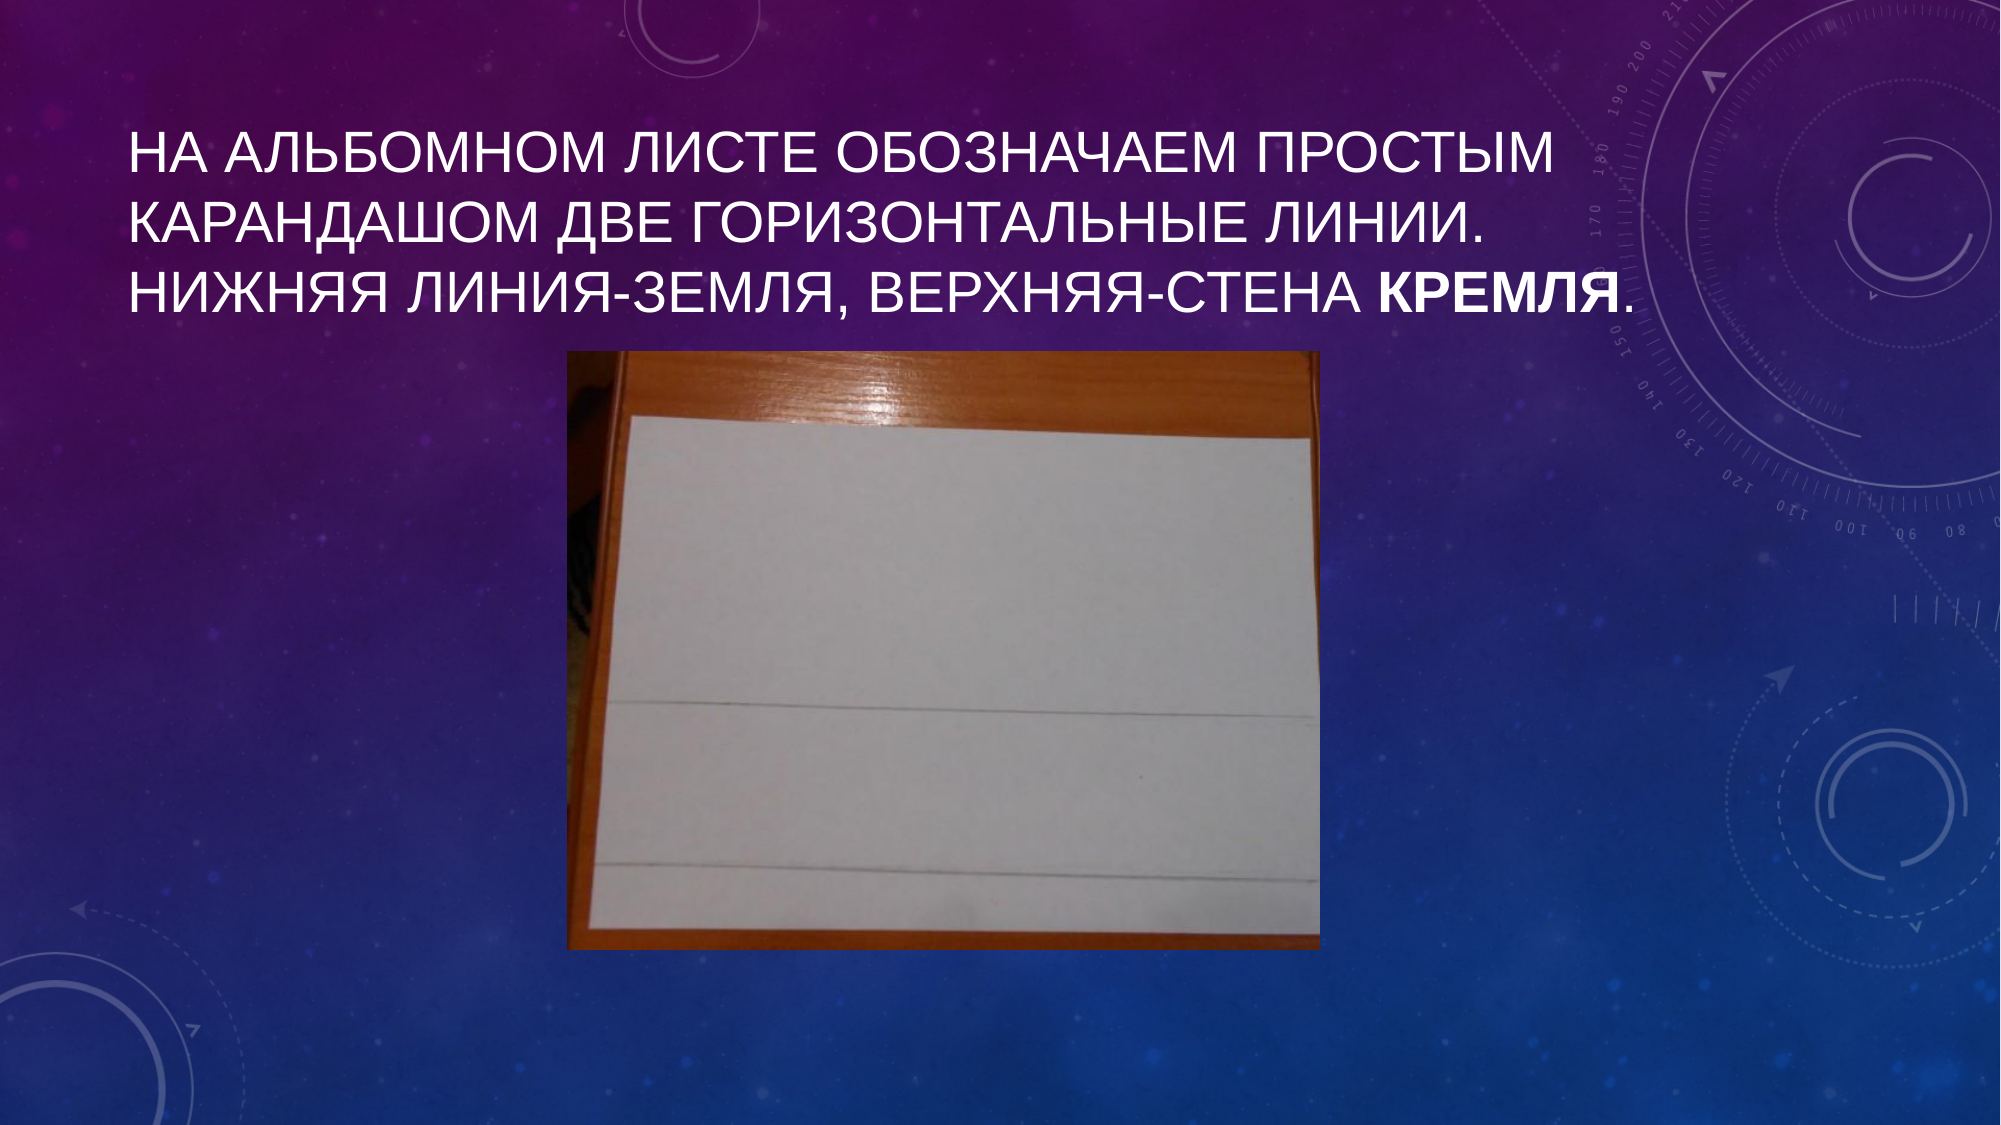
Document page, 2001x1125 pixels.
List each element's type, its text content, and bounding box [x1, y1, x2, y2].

title На альбомном листе обозначаем простым карандашом две горизонтальные линии. Нижняя линия-земля, верхняя-стена Кремля. [112, 99, 1775, 339]
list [567, 350, 1320, 951]
picture [0, 0, 2001, 1125]
